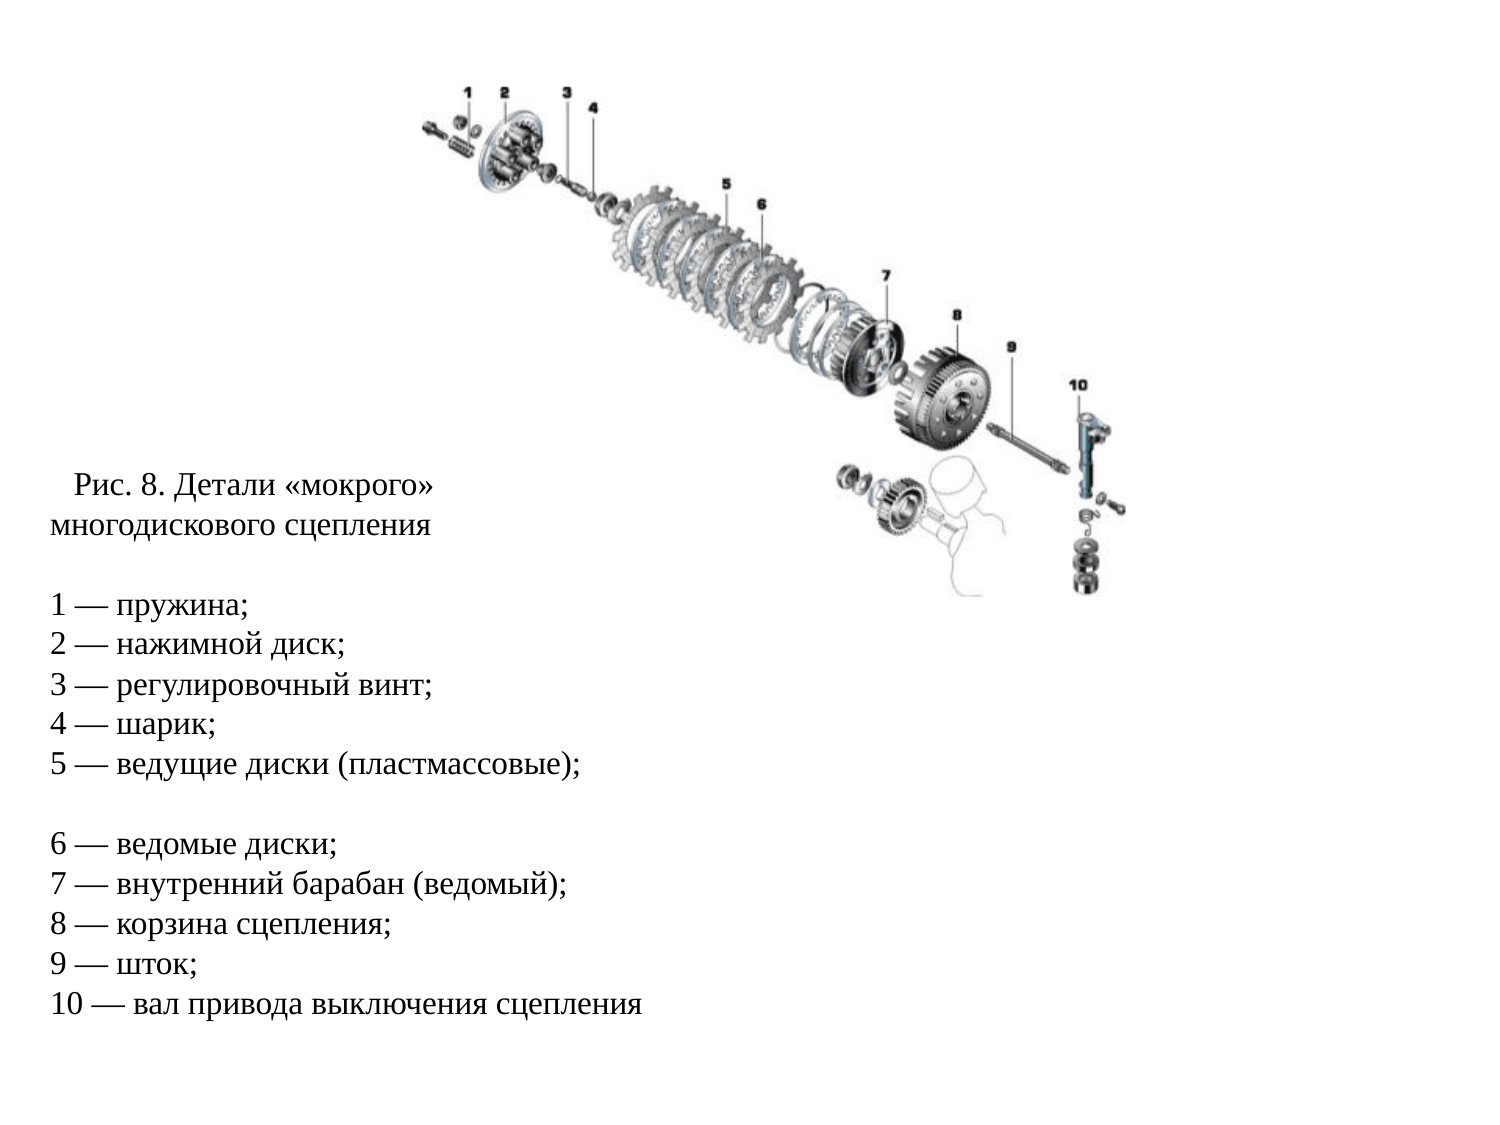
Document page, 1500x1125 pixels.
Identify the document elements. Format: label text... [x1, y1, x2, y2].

text_box Рис. 8. Детали «мокрого» многодискового сцепления 1 — пружина; 2 — нажимной диск; 3 — регулировочный винт; 4 — шарик; 5 — ведущие диски (пластмассовые); 6 — ведомые диски; 7 — внутренний барабан (ведомый); 8 — корзина сцепления; 9 — шток; 10 — вал привода выключения сцепления [35, 454, 680, 1029]
picture [409, 70, 1144, 612]
